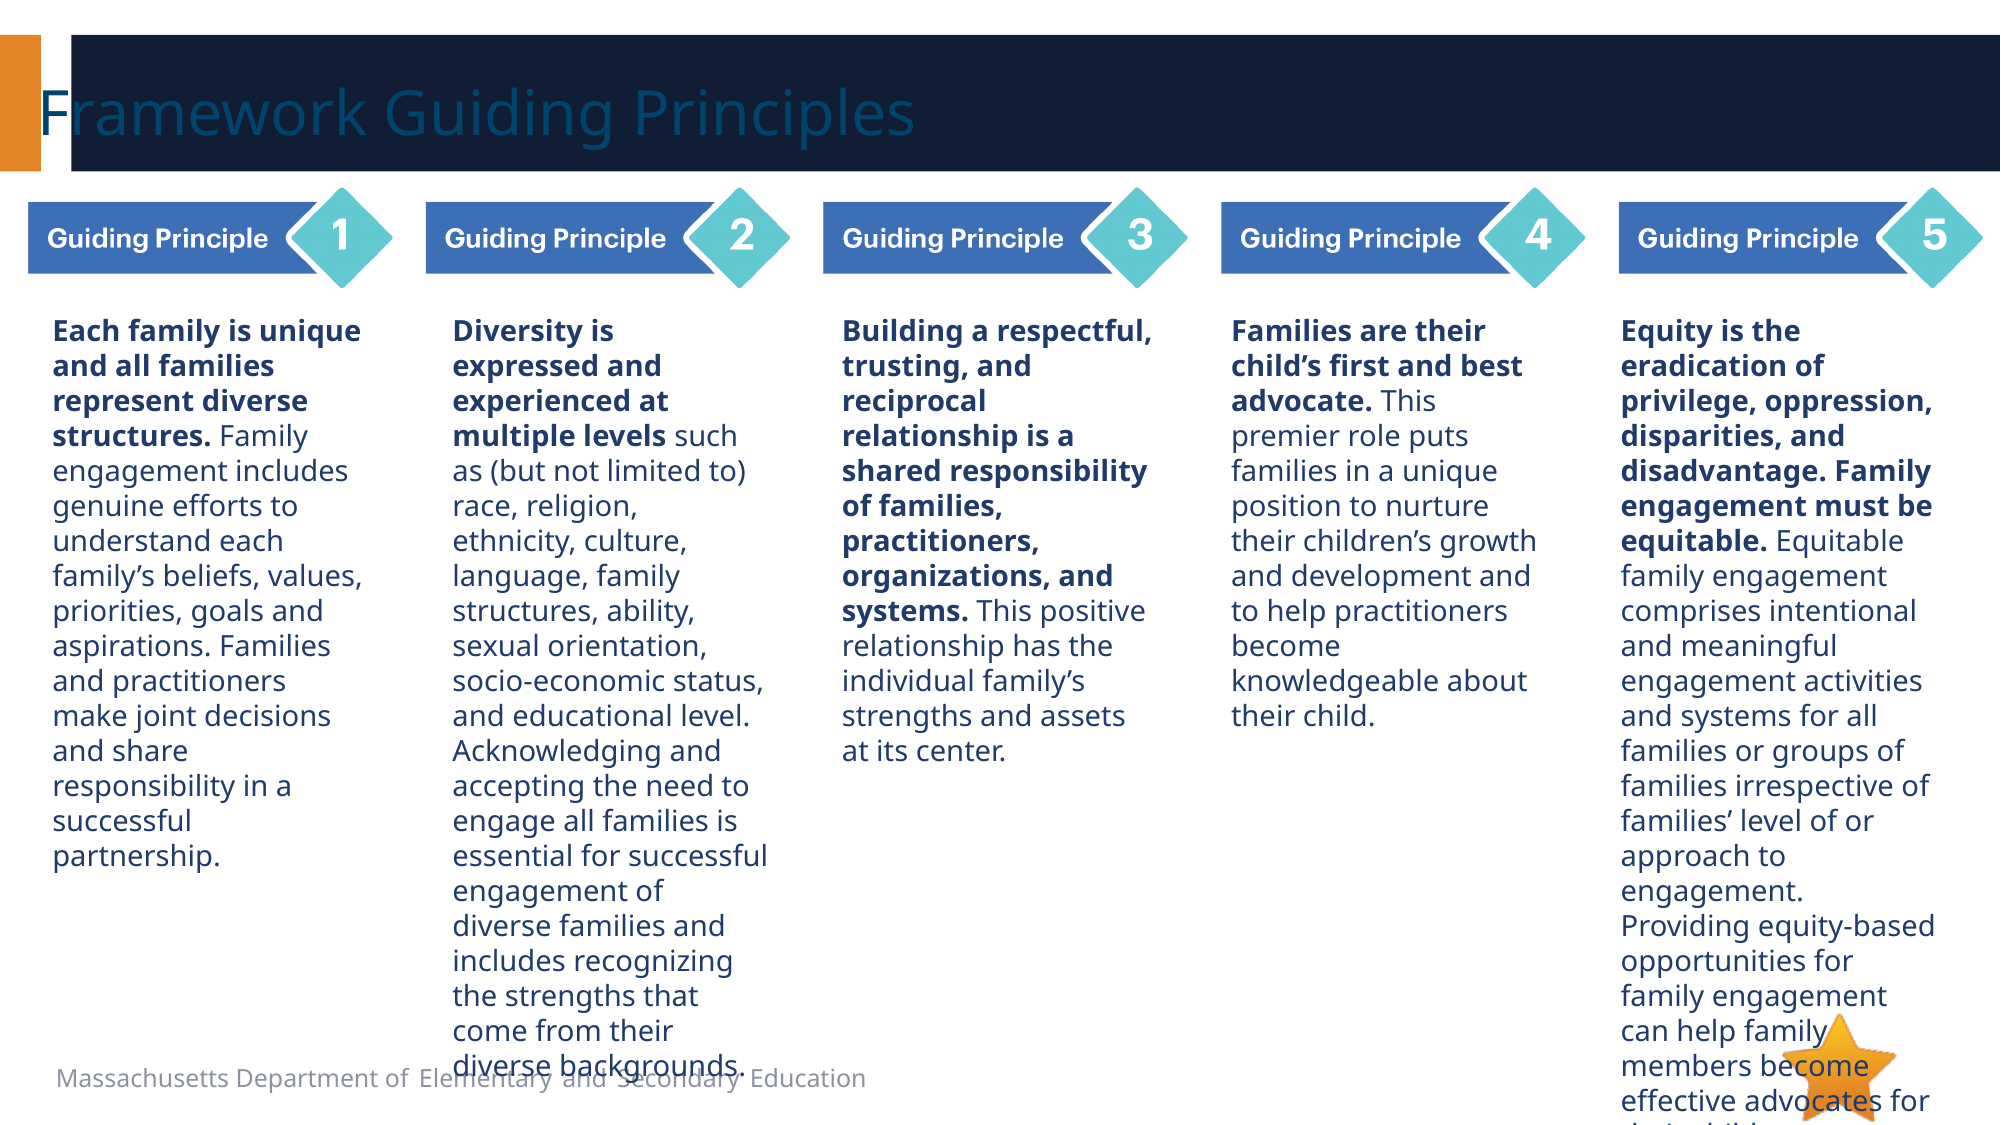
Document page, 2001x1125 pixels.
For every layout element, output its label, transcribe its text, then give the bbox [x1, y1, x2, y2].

title Framework Guiding Principles [22, 59, 1888, 166]
text_box Each family is unique and all families represent diverse structures. Family engagement includes genuine efforts to understand each family’s beliefs, values, priorities, goals and aspirations. Families and practitioners make joint decisions and share responsibility in a successful partnership. [37, 306, 384, 950]
text_box Building a respectful, trusting, and reciprocal relationship is a shared responsibility of families, practitioners, organizations, and systems. This positive relationship has the individual family’s strengths and assets at its center. [827, 306, 1173, 845]
text_box Equity is the eradication of privilege, oppression, disparities, and disadvantage. Family engagement must be equitable. Equitable family engagement comprises intentional and meaningful engagement activities and systems for all families or groups of families irrespective of families’ level of or approach to engagement. Providing equity-based opportunities for family engagement can help family members become effective advocates for their children. [1605, 306, 1952, 1125]
picture [0, 166, 2000, 306]
text_box Families are their child’s first and best advocate. This premier role puts families in a unique position to nurture their children’s growth and development and to help practitioners become knowledgeable about their child. [1216, 306, 1563, 810]
text_box Diversity is expressed and experienced at multiple levels such as (but not limited to) race, religion, ethnicity, culture, language, family structures, ability, sexual orientation, socio-economic status, and educational level. Acknowledging and accepting the need to engage all families is essential for successful engagement of diverse families and includes recognizing the strengths that come from their diverse backgrounds. [437, 306, 784, 1125]
